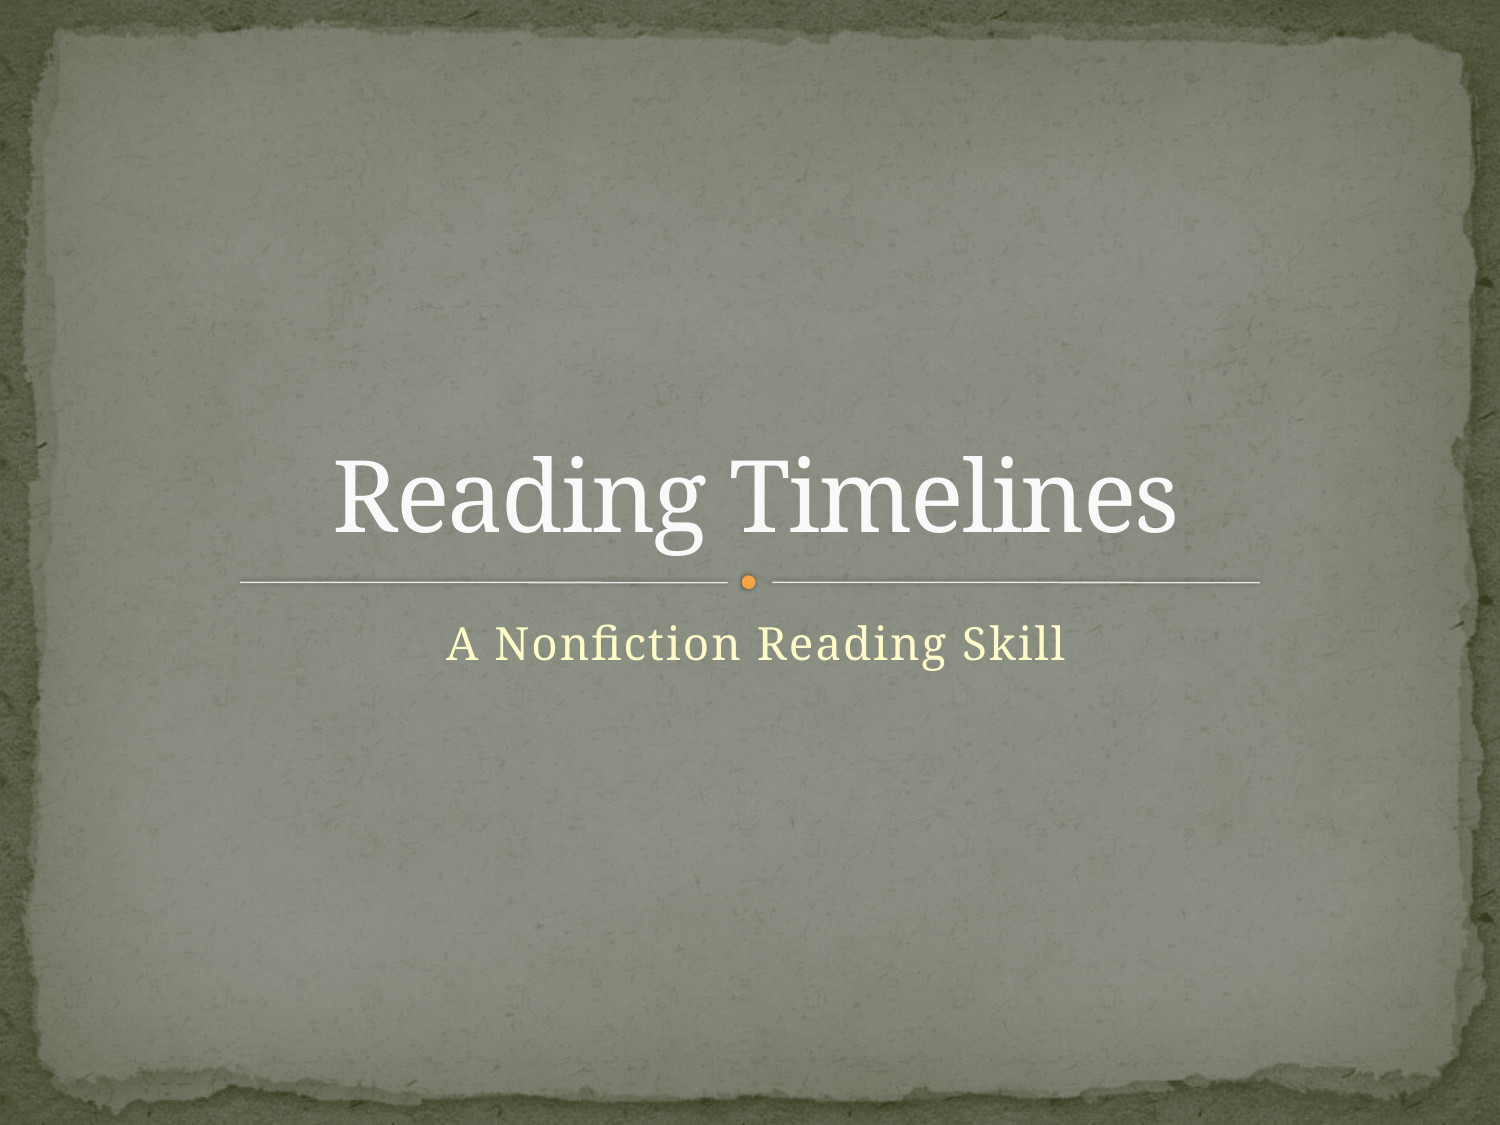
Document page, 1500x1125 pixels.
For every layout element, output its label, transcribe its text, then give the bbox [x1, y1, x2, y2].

subtitle A Nonfiction Reading Skill [75, 606, 1438, 795]
title Reading Timelines [74, 235, 1438, 561]
